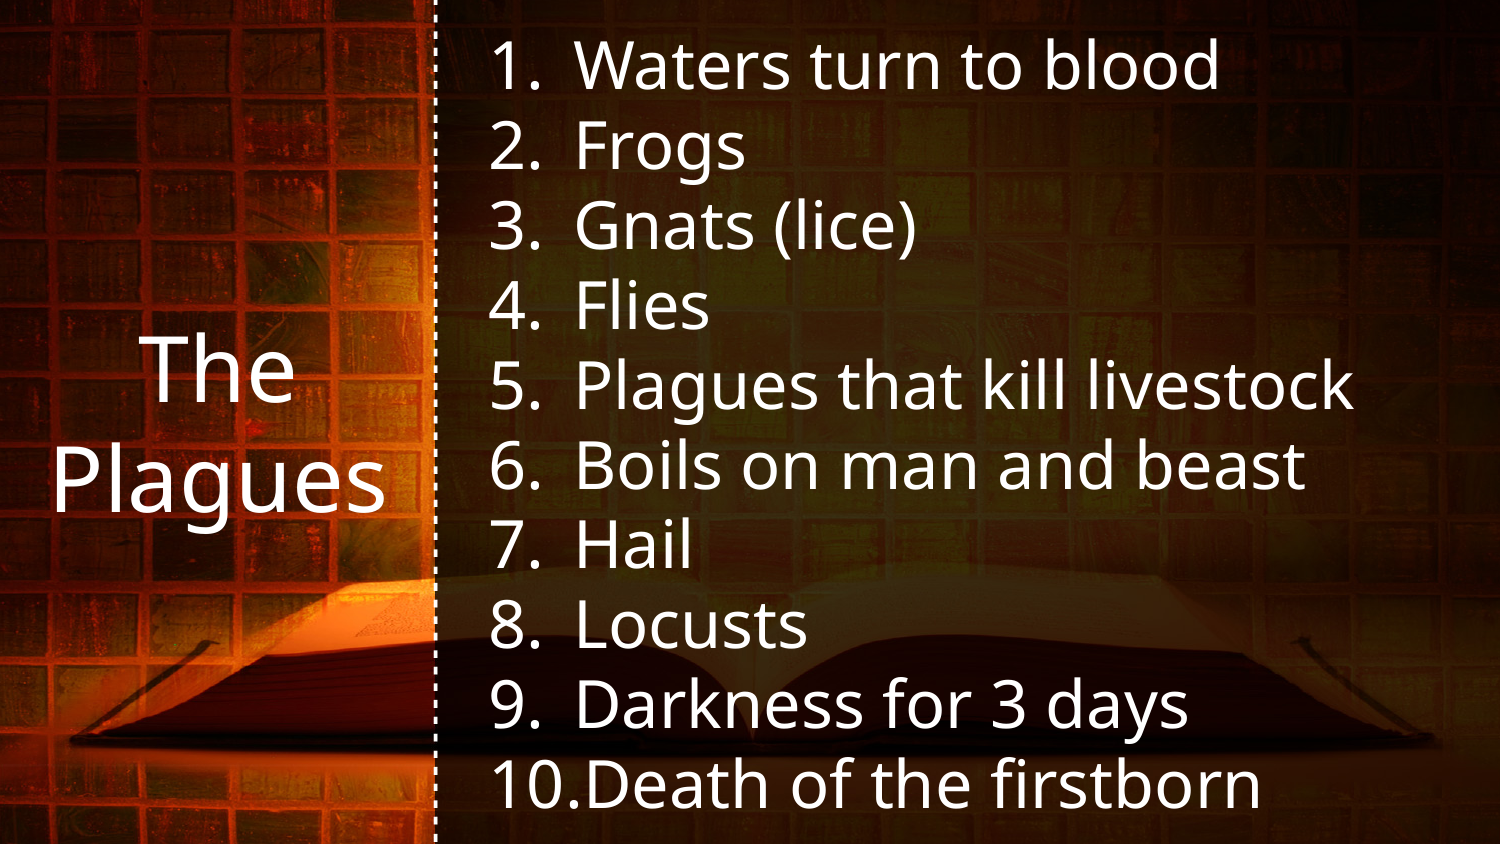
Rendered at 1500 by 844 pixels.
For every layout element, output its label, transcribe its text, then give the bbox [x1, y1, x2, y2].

text_box The Plagues [0, 303, 438, 539]
text_box Waters turn to blood Frogs Gnats (lice) Flies Plagues that kill livestock Boils on man and beast Hail Locusts Darkness for 3 days Death of the firstborn [474, 15, 1480, 830]
picture [0, 0, 1500, 844]
